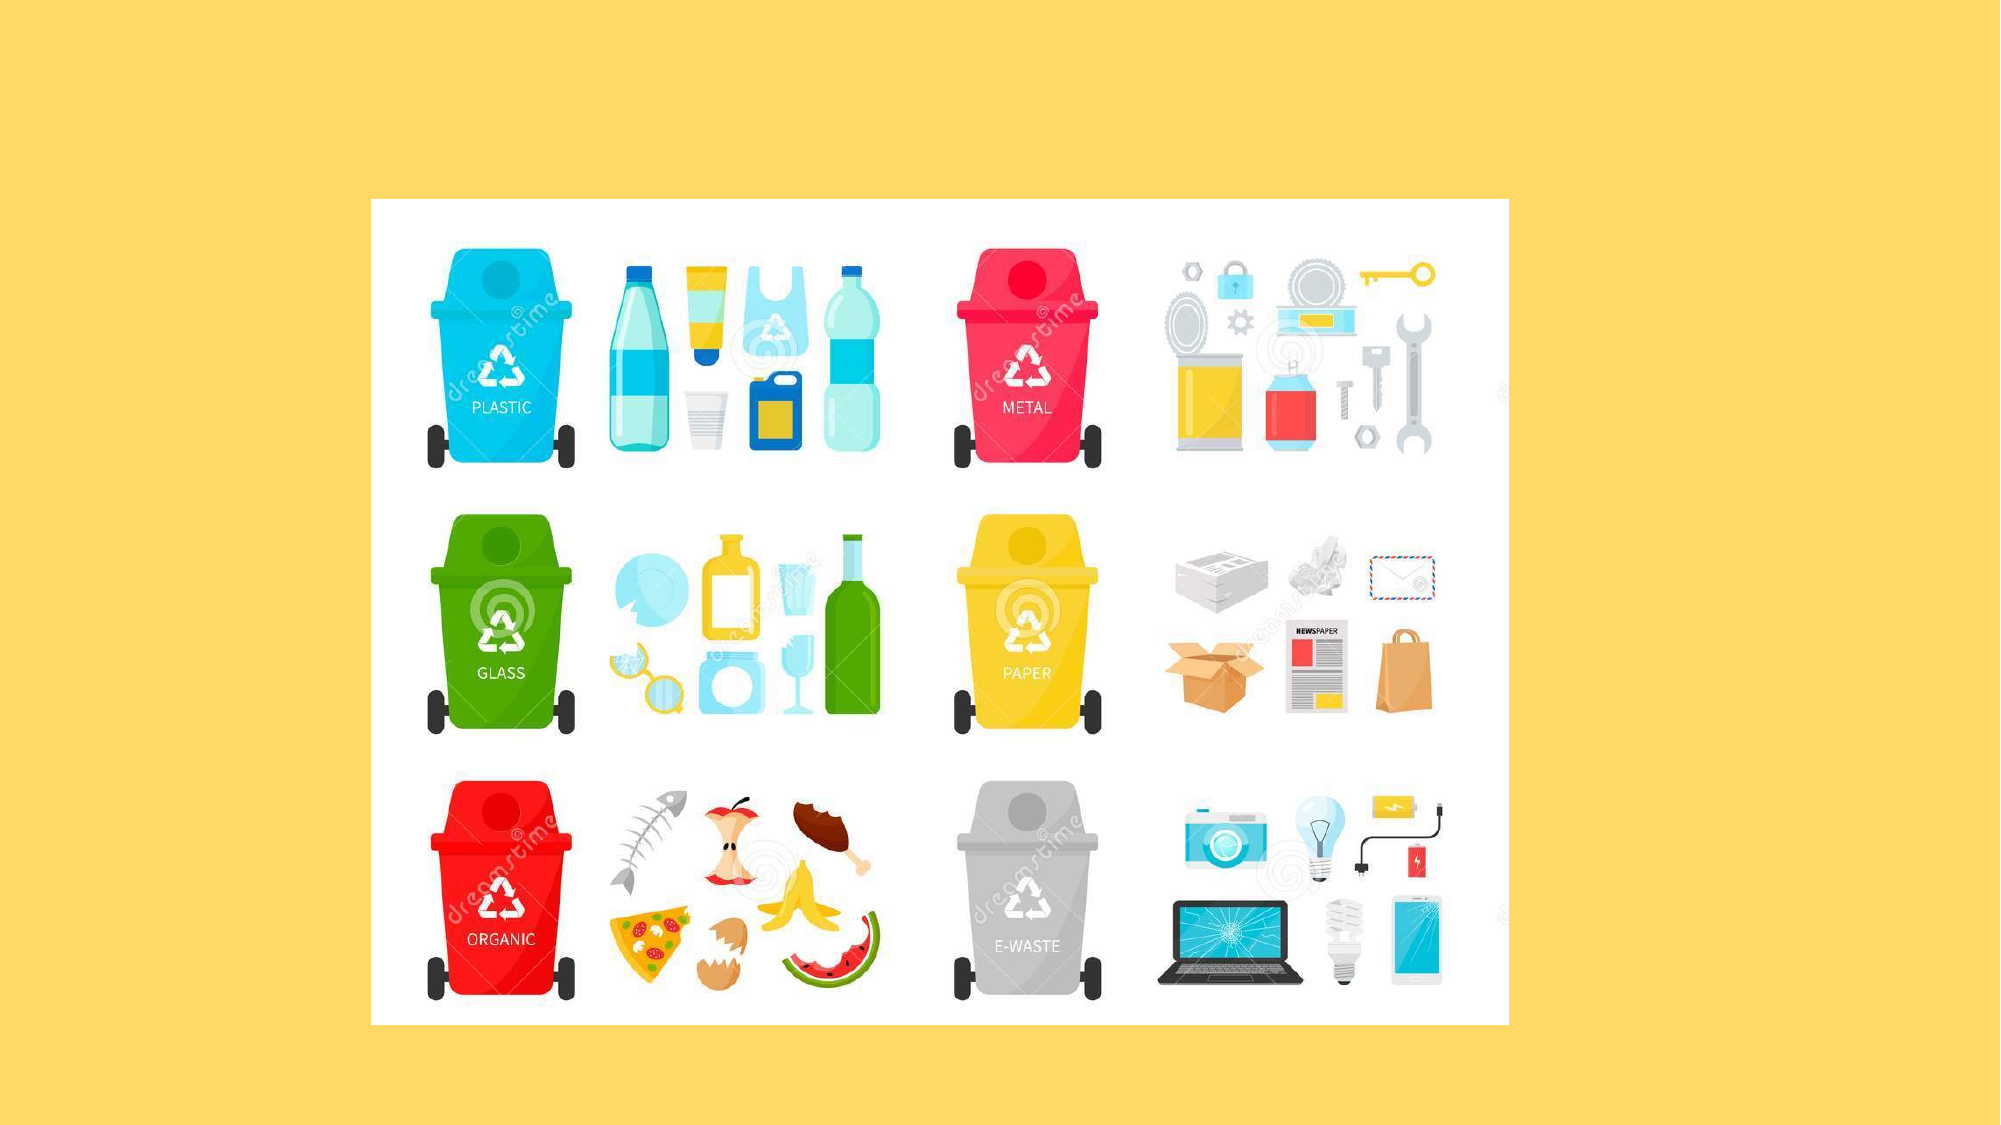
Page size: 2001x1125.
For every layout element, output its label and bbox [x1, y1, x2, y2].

picture [288, 96, 1590, 1025]
